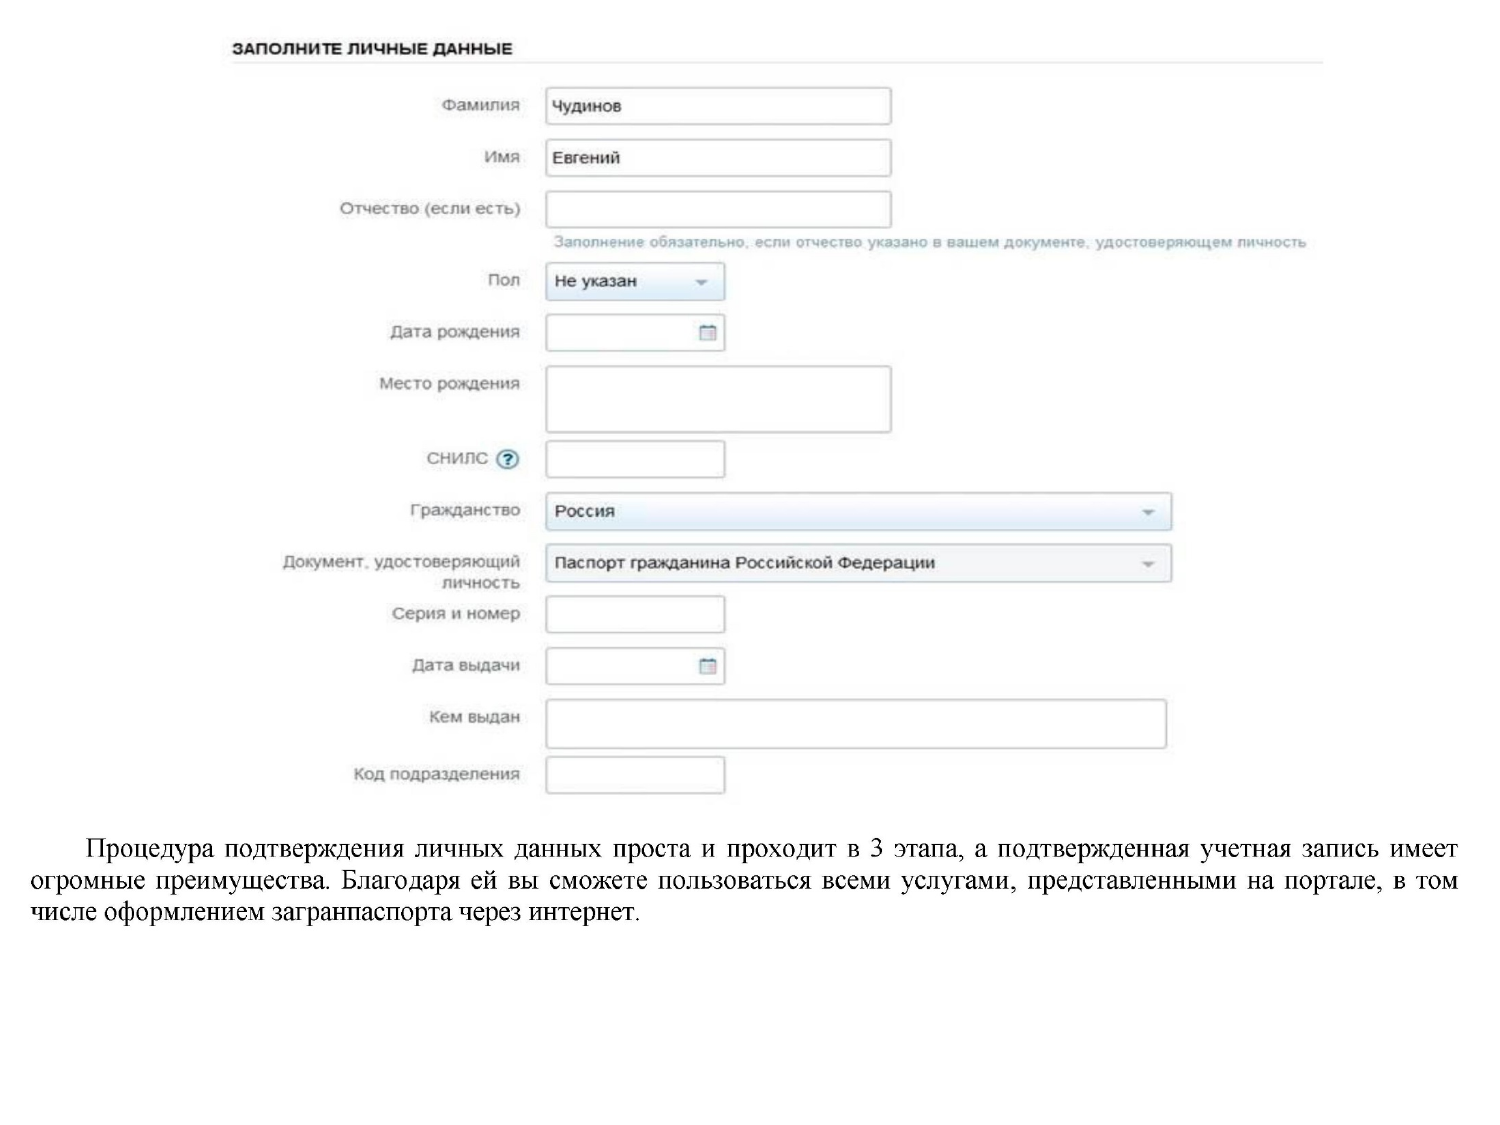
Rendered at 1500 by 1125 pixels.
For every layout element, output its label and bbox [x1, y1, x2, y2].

picture [0, 0, 1493, 1011]
